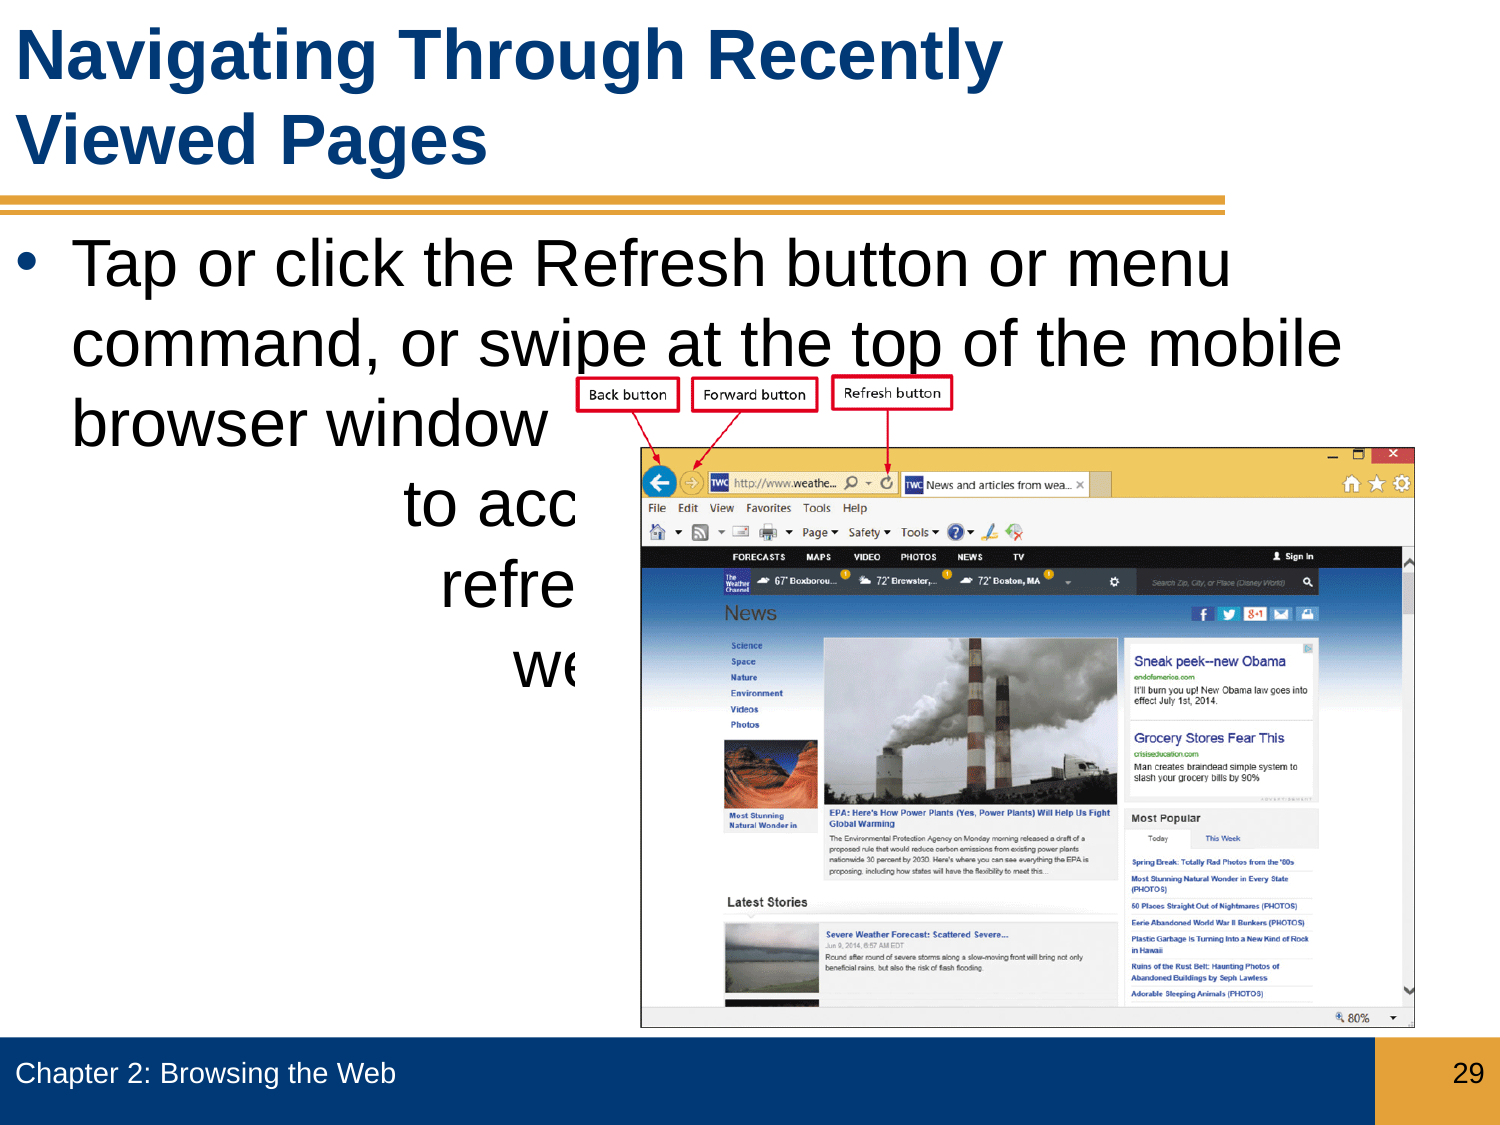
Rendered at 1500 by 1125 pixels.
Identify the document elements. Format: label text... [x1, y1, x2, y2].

picture [574, 374, 1416, 1028]
title Navigating Through Recently Viewed Pages [0, 0, 1226, 188]
slide_number 29 [1374, 1046, 1500, 1125]
list Tap or click the Refresh button or menu command, or swipe at the top of the mobile browser window to access the refreshed webpage [0, 212, 1476, 1006]
footer Chapter 2: Browsing the Web [0, 1046, 1374, 1125]
